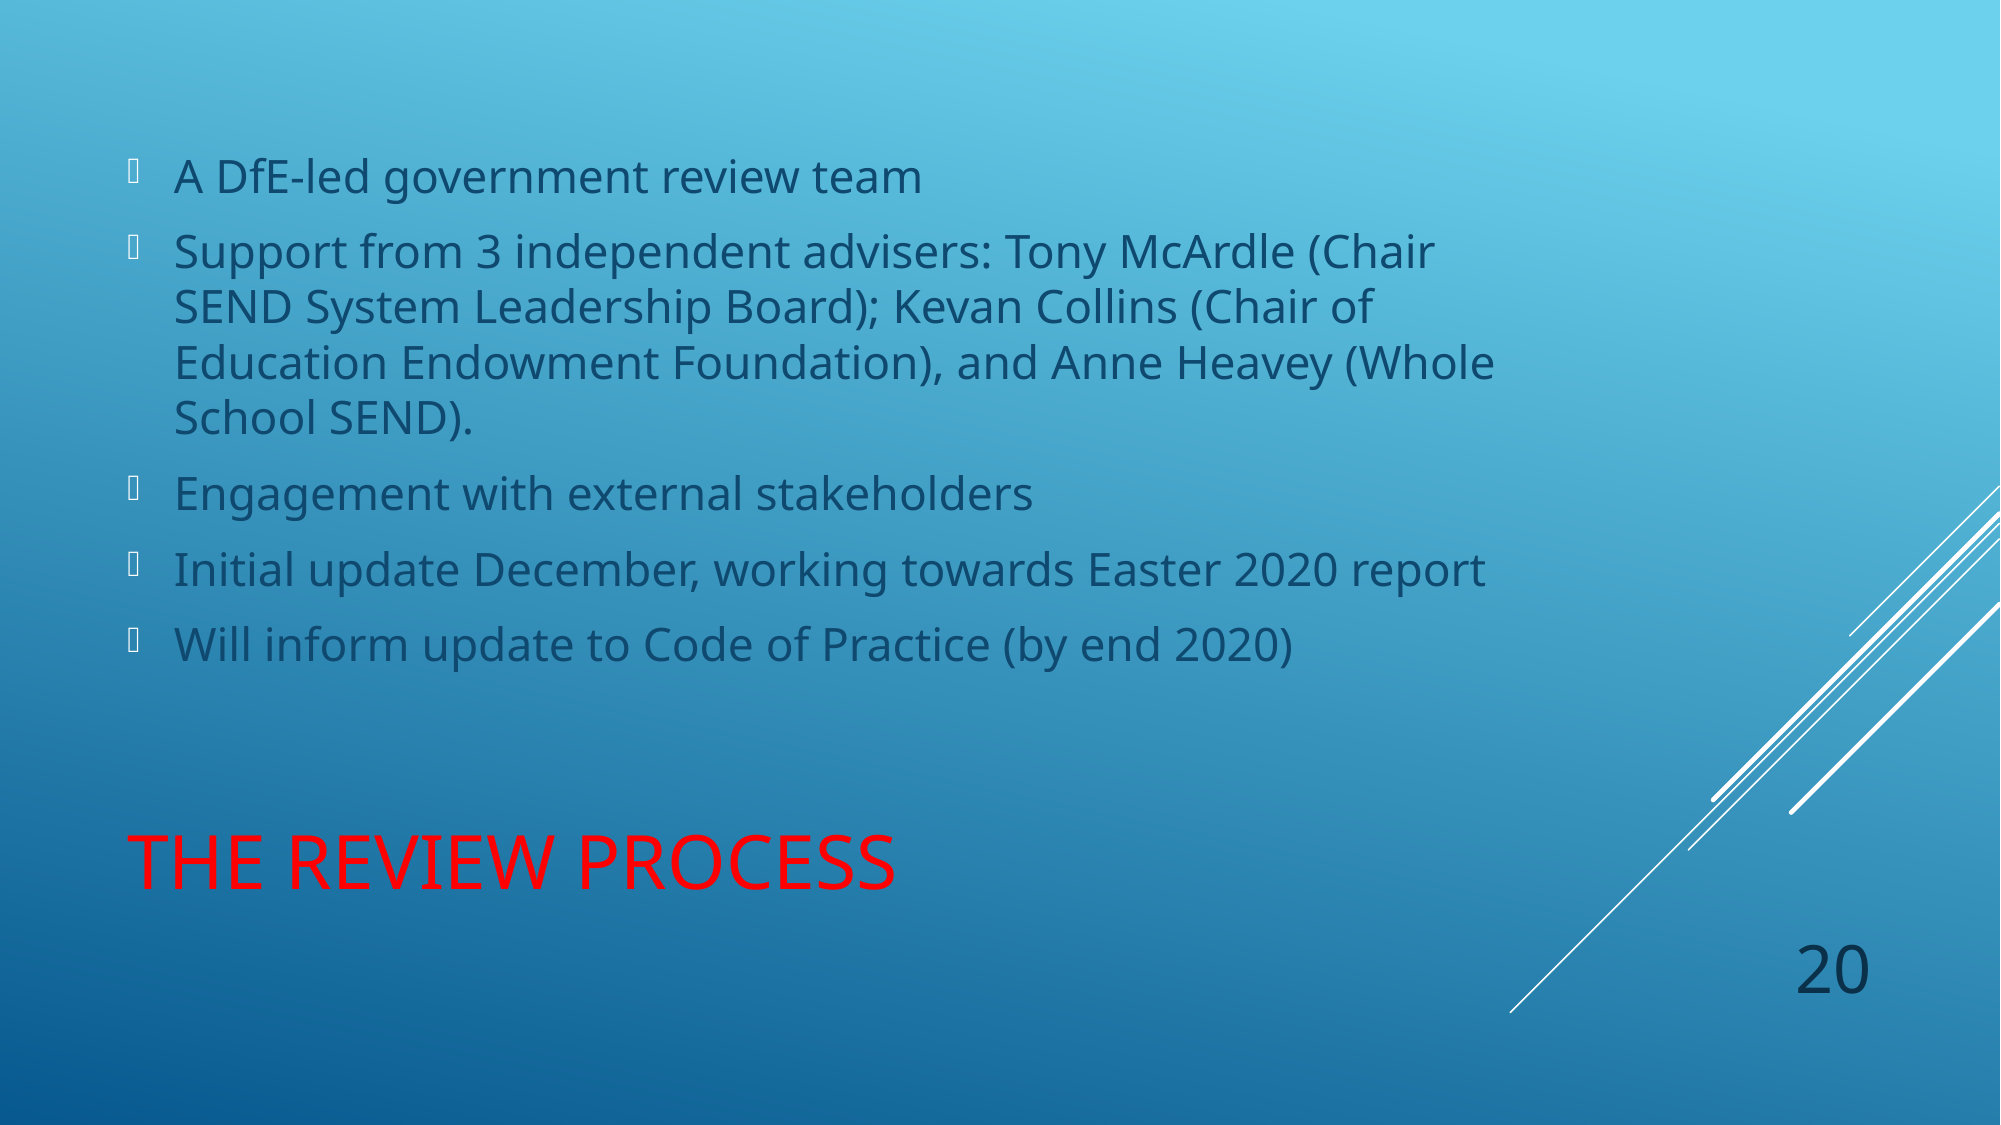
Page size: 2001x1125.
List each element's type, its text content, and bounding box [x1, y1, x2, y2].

list A DfE-led government review team Support from 3 independent advisers: Tony McArdle (Chair SEND System Leadership Board); Kevan Collins (Chair of Education Endowment Foundation), and Anne Heavey (Whole School SEND). Engagement with external stakeholders Initial update December, working towards Easter 2020 report Will inform update to Code of Practice (by end 2020) [112, 112, 1513, 706]
slide_number 20 [1700, 915, 1888, 1025]
title The review process [112, 736, 1513, 984]
